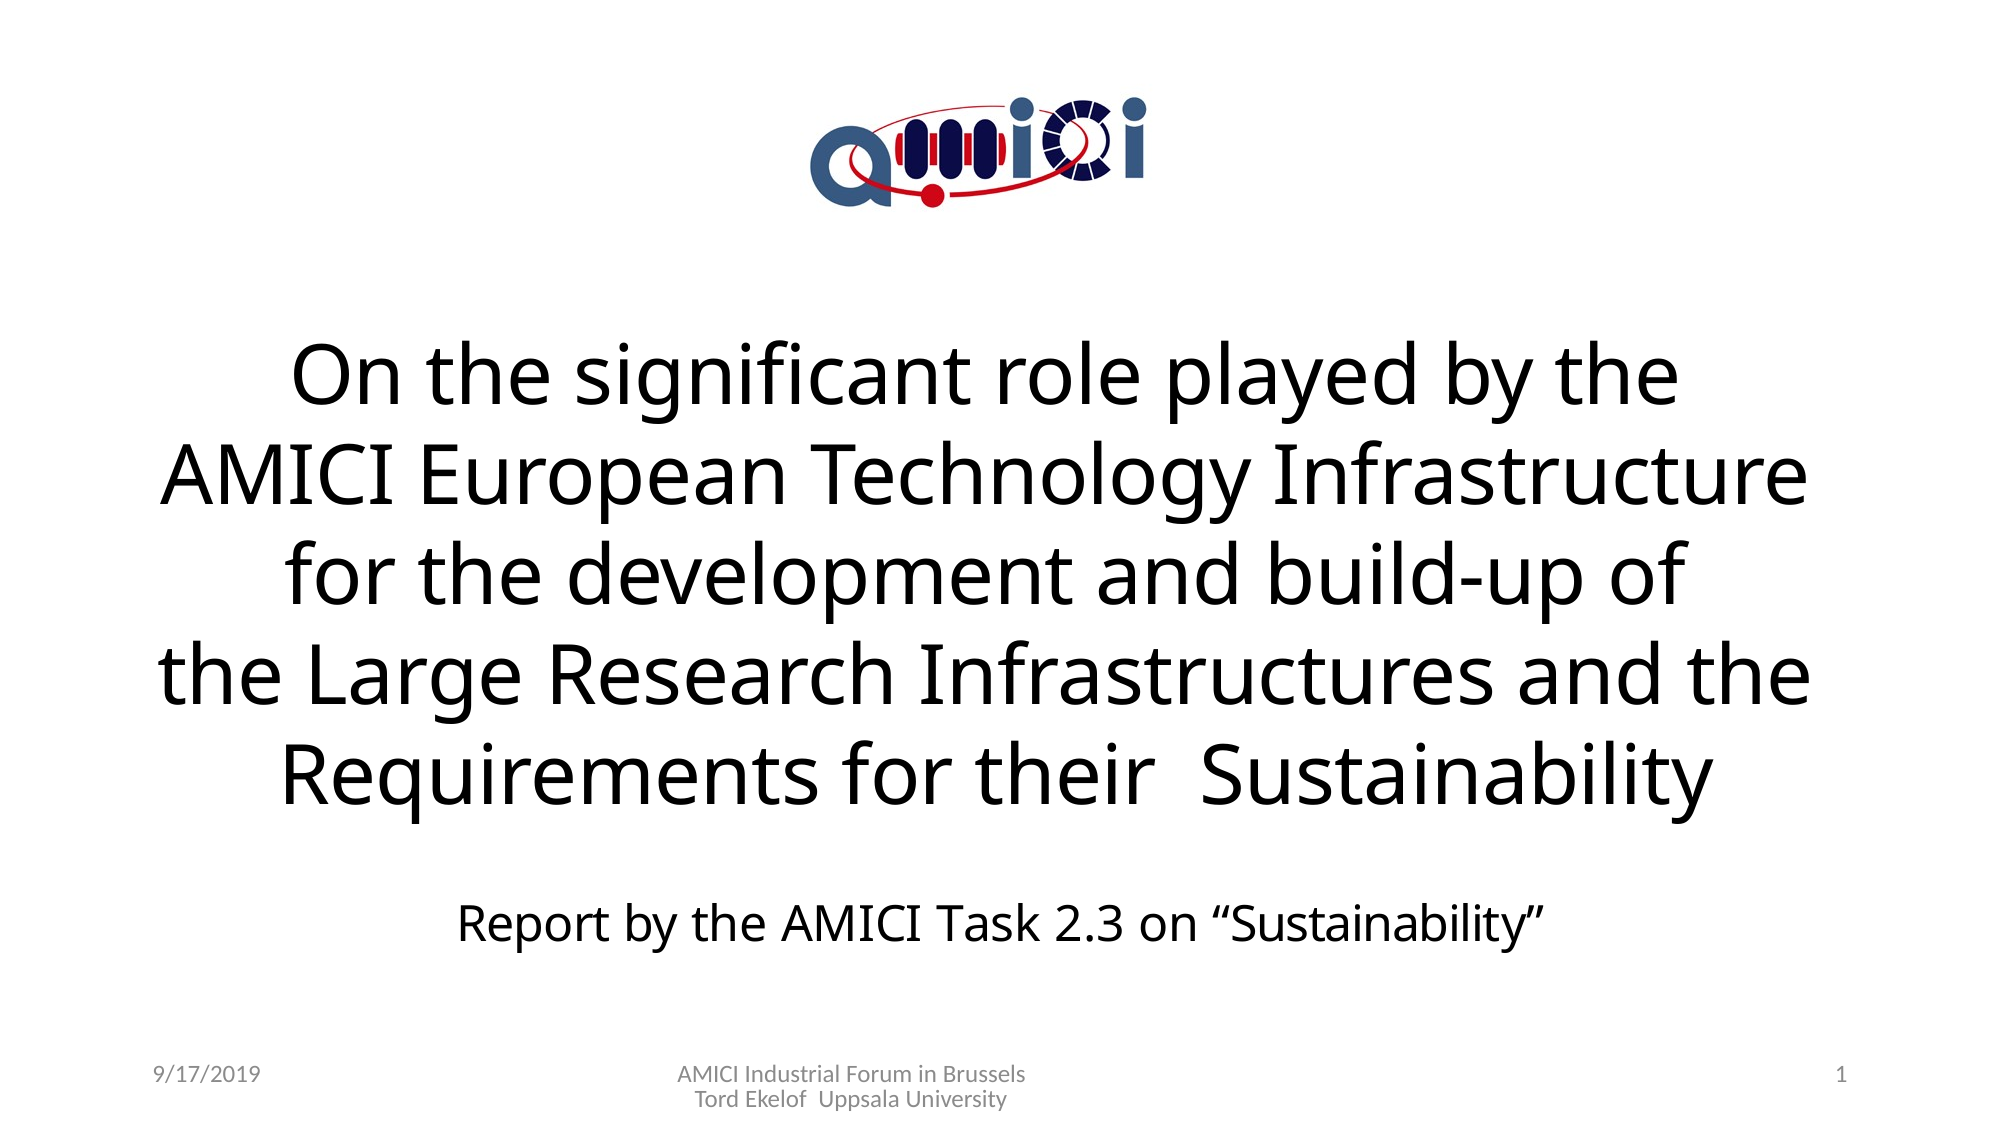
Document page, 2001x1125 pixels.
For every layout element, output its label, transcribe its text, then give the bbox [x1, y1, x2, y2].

text_box Report by the AMICI Task 2.3 on “Sustainability” [347, 896, 1653, 953]
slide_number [137, 1042, 588, 1103]
slide_number 1 [1412, 1042, 1863, 1103]
text_box [800, 52, 1156, 252]
footer AMICI Industrial Forum in Brussels Tord Ekelof Uppsala University [662, 1042, 1338, 1103]
text_box On the significant role played by the AMICI European Technology Infrastructure for the development and build-up of the Large Research Infrastructures and the Requirements for their Sustainability [142, 314, 1851, 829]
